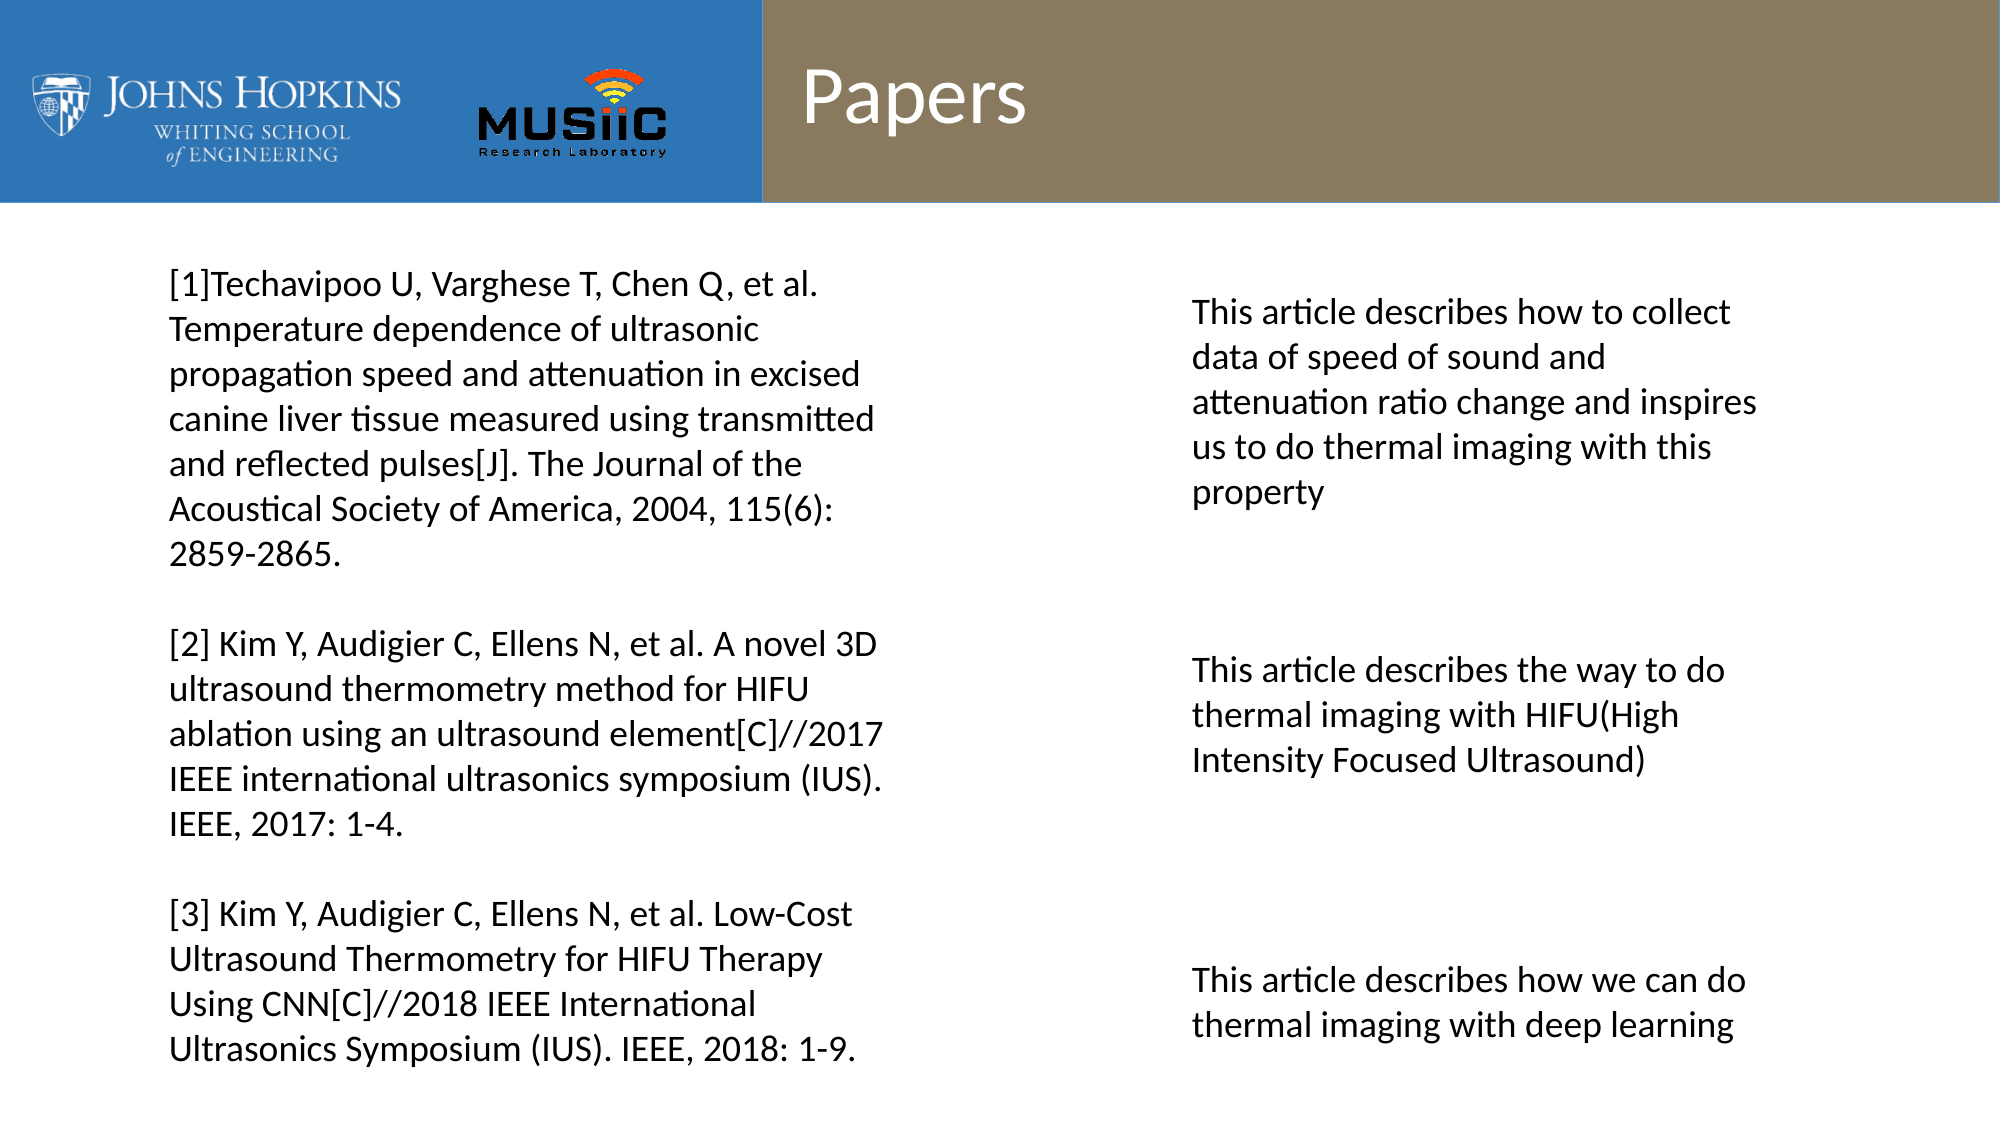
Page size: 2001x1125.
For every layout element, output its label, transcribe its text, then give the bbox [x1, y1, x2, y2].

text_box This article describes how to collect data of speed of sound and attenuation ratio change and inspires us to do thermal imaging with this property [1177, 279, 1800, 520]
text_box This article describes the way to do thermal imaging with HIFU(High Intensity Focused Ultrasound) [1177, 637, 1825, 788]
text_box [1]Techavipoo U, Varghese T, Chen Q, et al. Temperature dependence of ultrasonic propagation speed and attenuation in excised canine liver tissue measured using transmitted and reflected pulses[J]. The Journal of the Acoustical Society of America, 2004, 115(6): 2859-2865. [2] Kim Y, Audigier C, Ellens N, et al. A novel 3D ultrasound thermometry method for HIFU ablation using an ultrasound element[C]//2017 IEEE international ultrasonics symposium (IUS). IEEE, 2017: 1-4. [3] Kim Y, Audigier C, Ellens N, et al. Low-Cost Ultrasound Thermometry for HIFU Therapy Using CNN[C]//2018 IEEE International Ultrasonics Symposium (IUS). IEEE, 2018: 1-9. [154, 251, 917, 1122]
text_box [762, 0, 2000, 203]
picture [0, 11, 698, 222]
text_box Papers [787, 33, 1359, 148]
text_box [0, 0, 762, 203]
text_box This article describes how we can do thermal imaging with deep learning [1177, 947, 1825, 1053]
